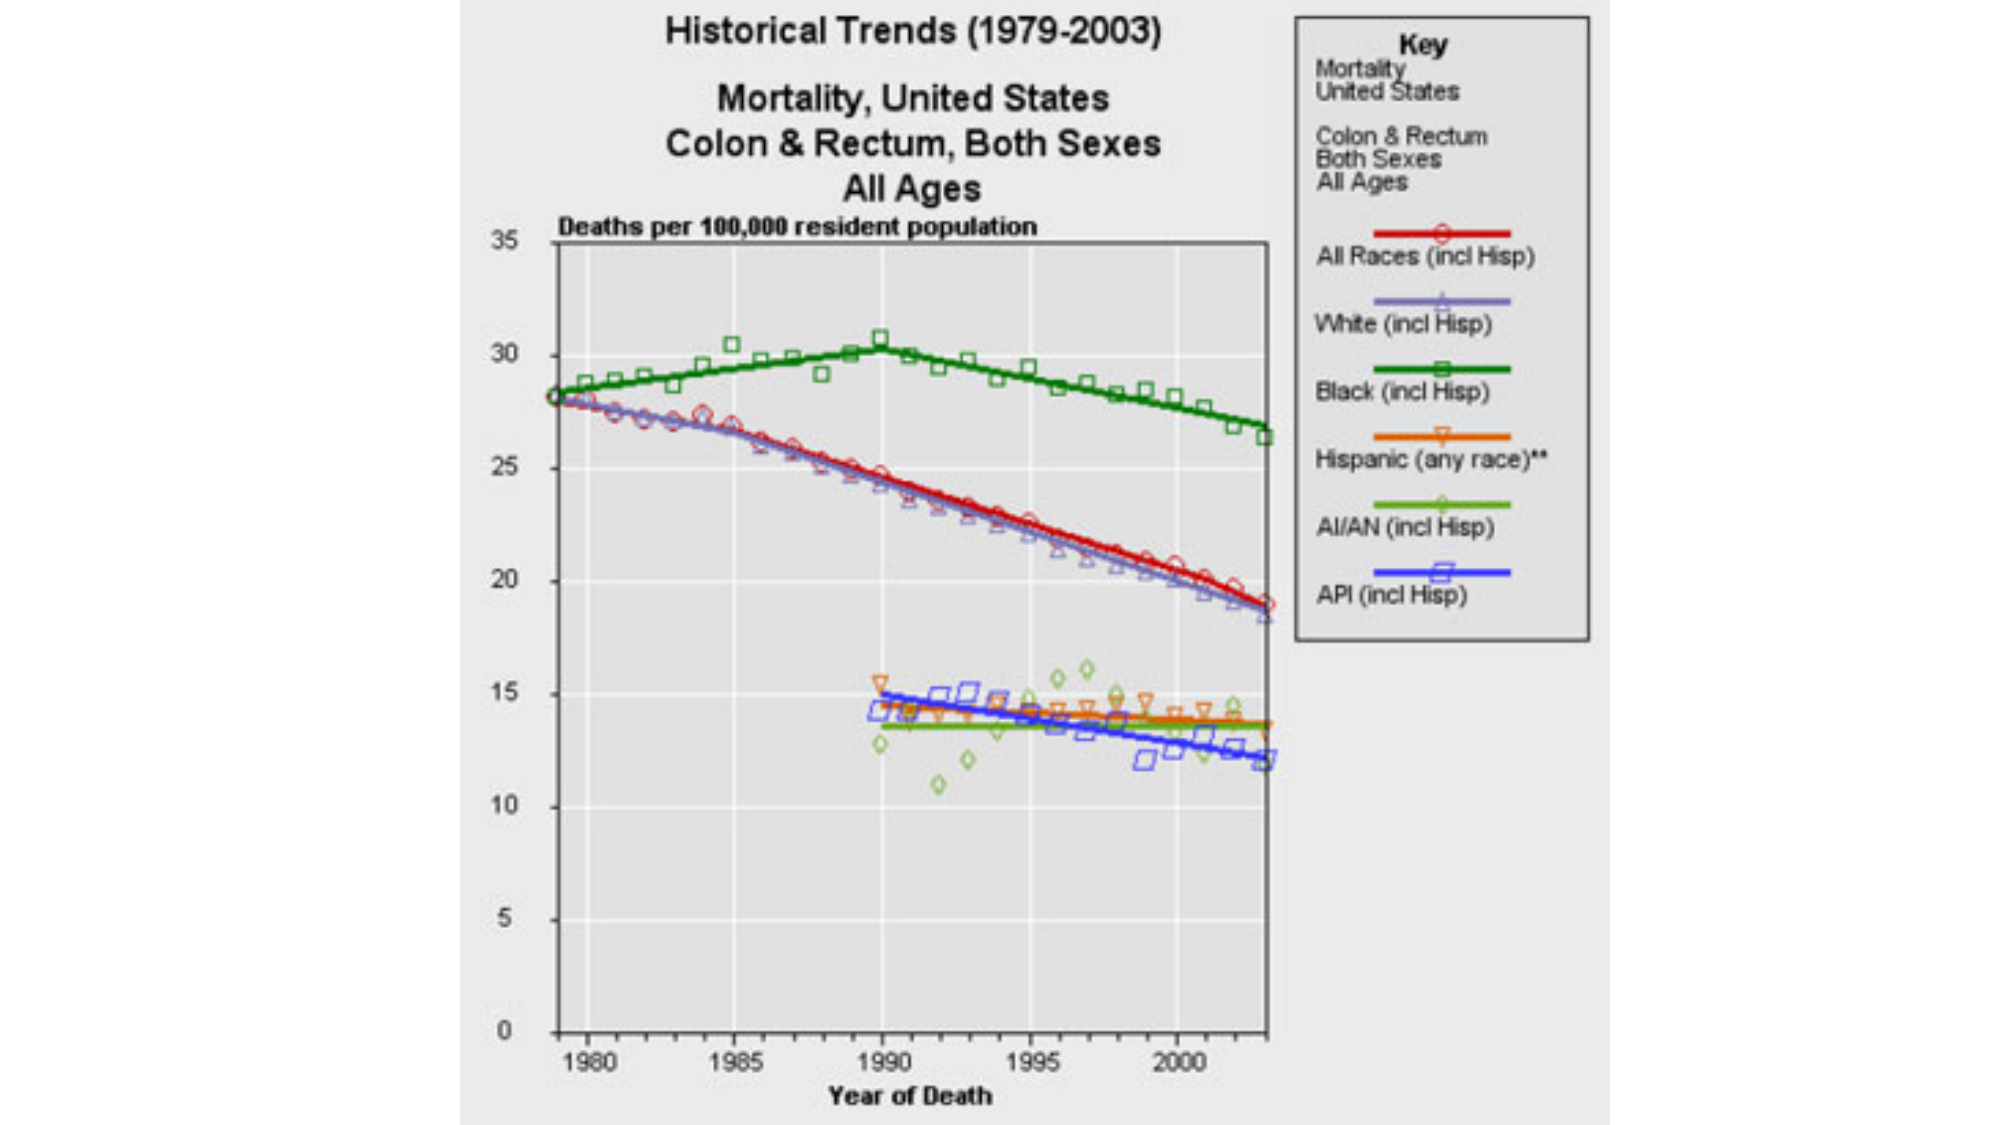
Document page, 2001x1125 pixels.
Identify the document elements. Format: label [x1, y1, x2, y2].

picture [460, 0, 1610, 1125]
